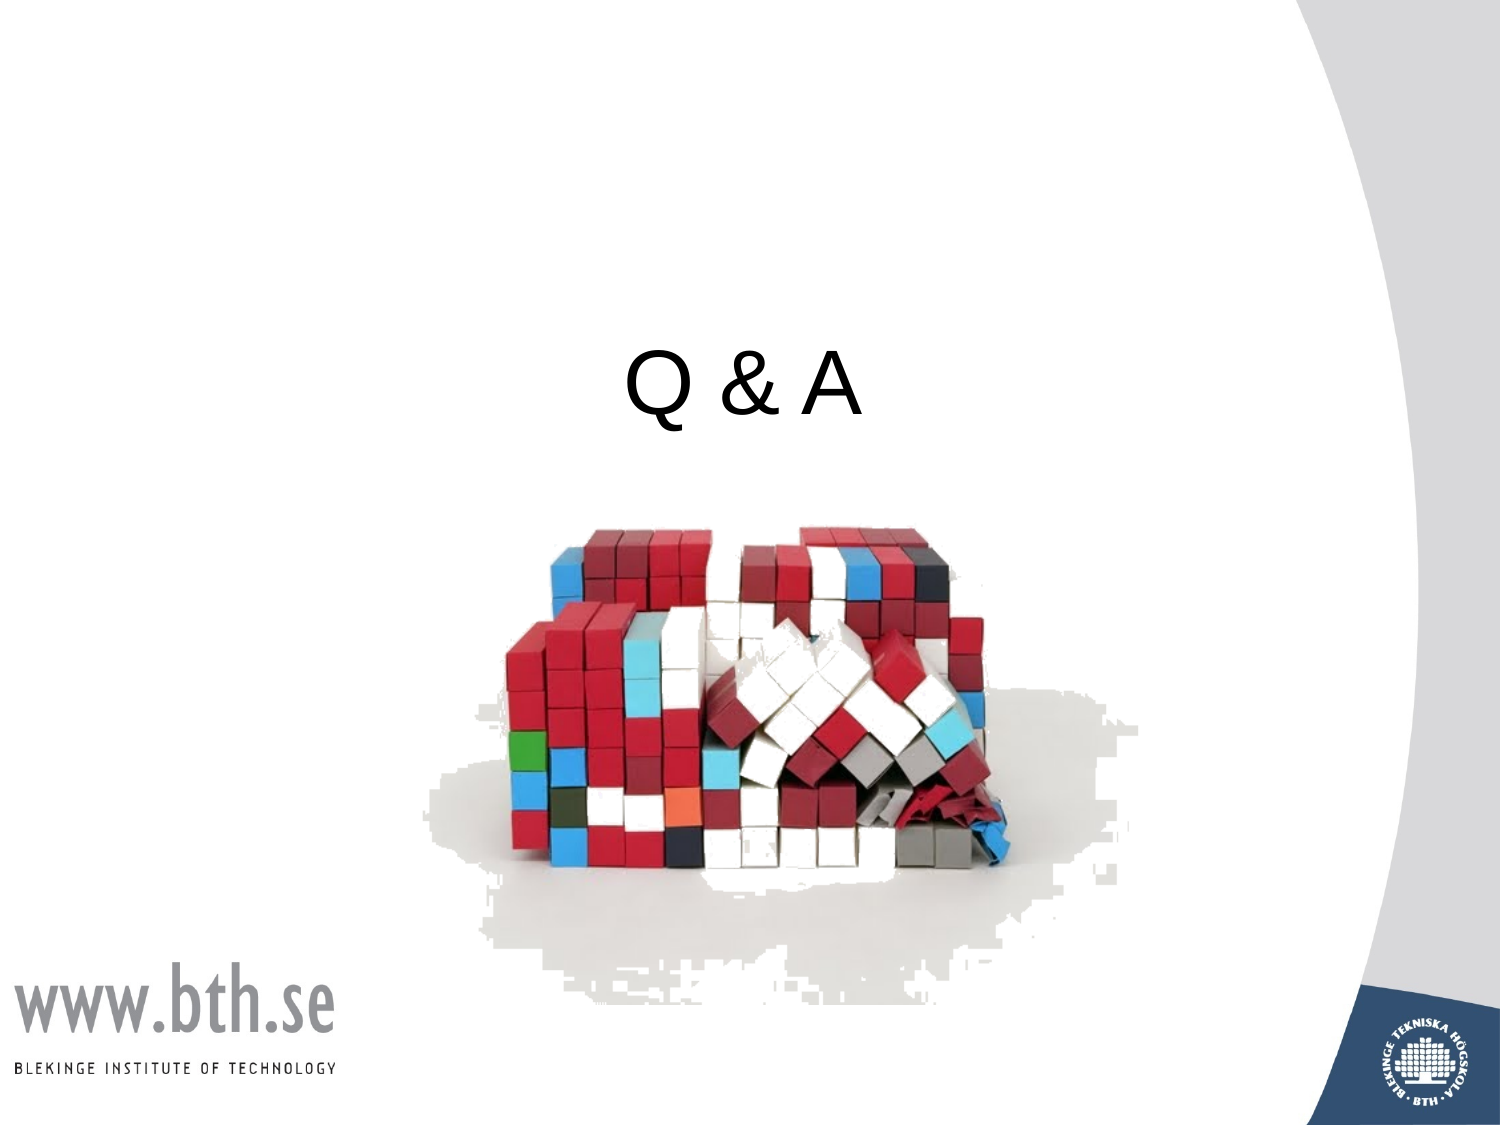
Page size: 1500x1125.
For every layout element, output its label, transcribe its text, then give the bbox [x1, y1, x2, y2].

title Q & A [105, 257, 1381, 500]
picture [0, 0, 1500, 1125]
